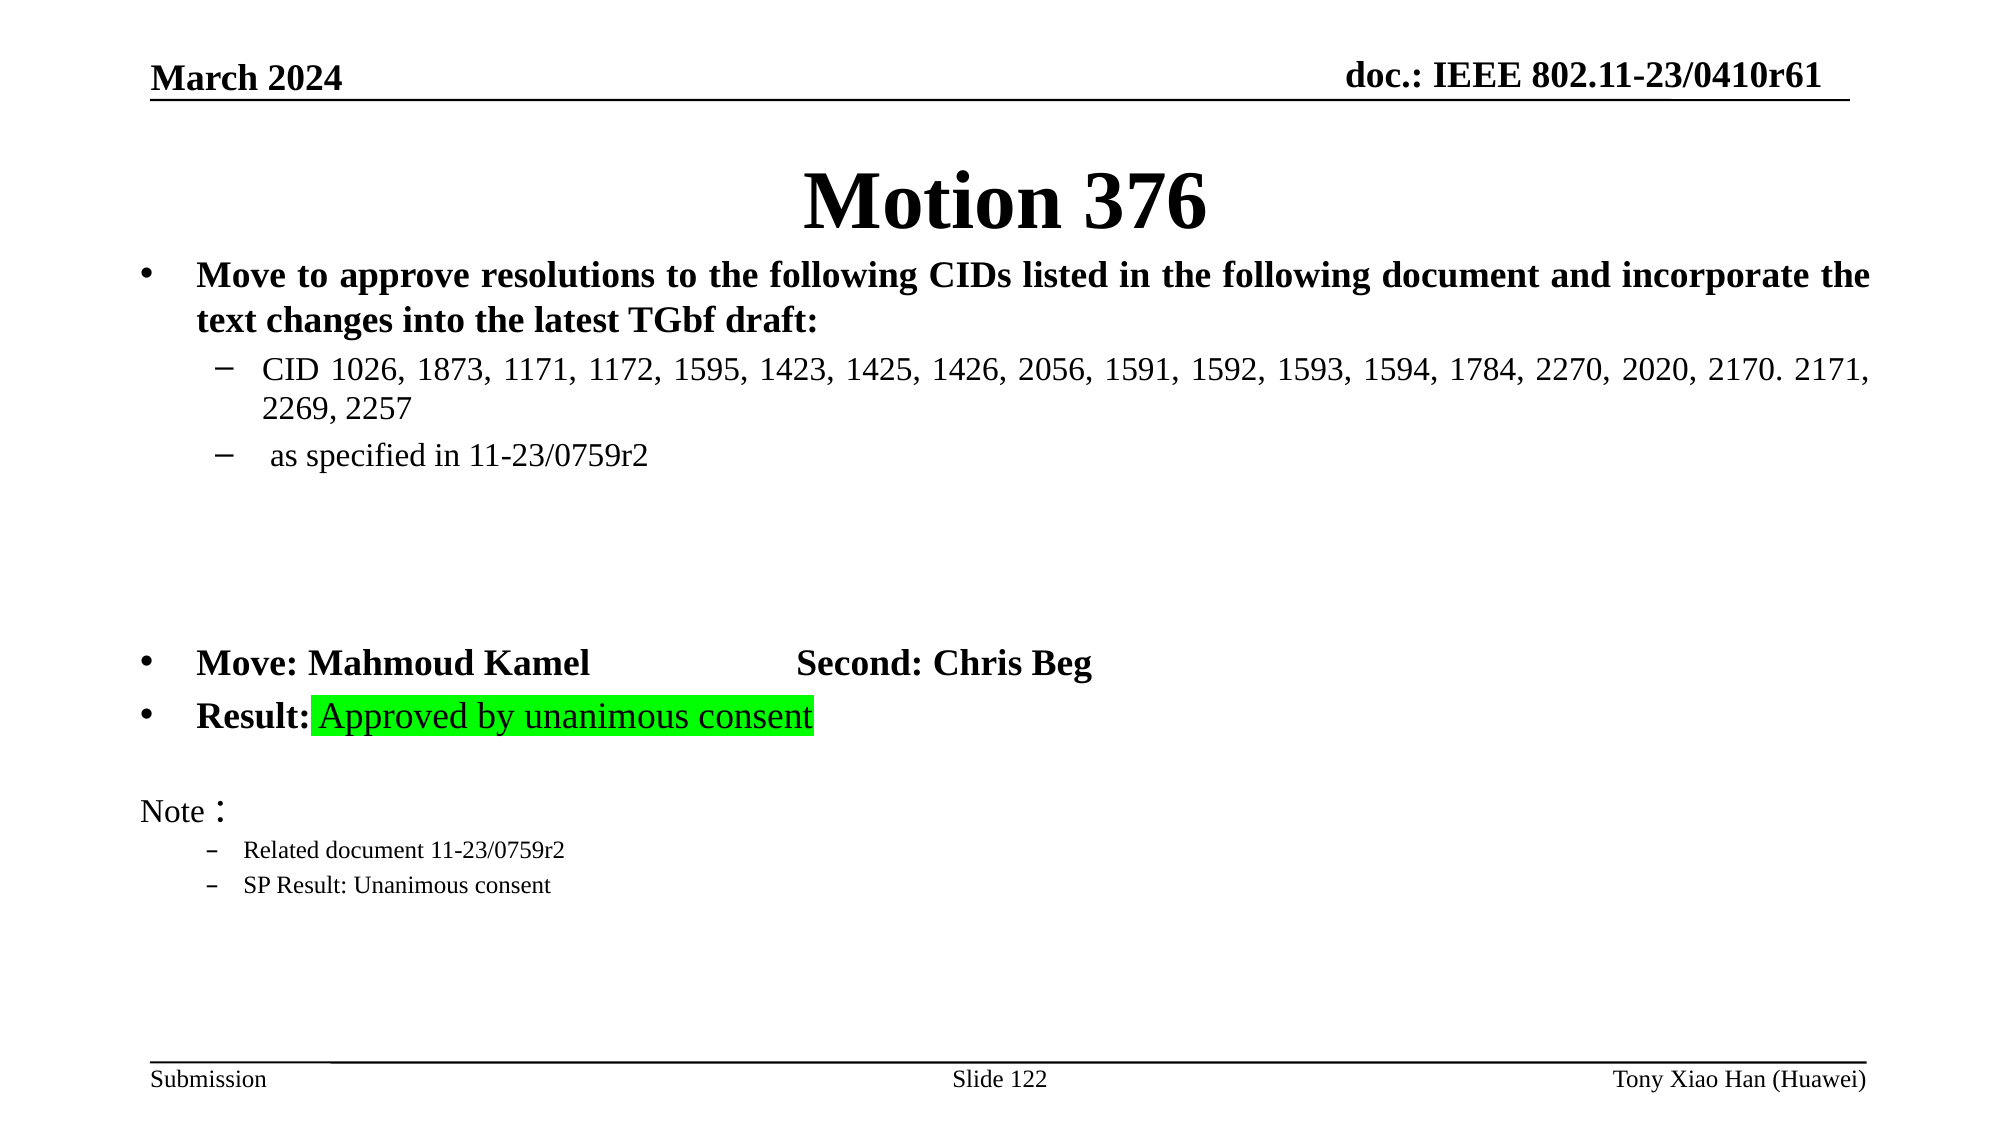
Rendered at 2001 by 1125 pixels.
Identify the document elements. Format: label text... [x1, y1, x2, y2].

text_box Move to approve resolutions to the following CIDs listed in the following document and incorporate the text changes into the latest TGbf draft: CID 1026, 1873, 1171, 1172, 1595, 1423, 1425, 1426, 2056, 1591, 1592, 1593, 1594, 1784, 2270, 2020, 2170. 2171, 2269, 2257 as specified in 11-23/0759r2 Move: Mahmoud Kamel Second: Chris Beg Result: Approved by unanimous consent Note： Related document 11-23/0759r2 SP Result: Unanimous consent [125, 212, 1888, 900]
text_box Motion 376 [368, 137, 1644, 212]
